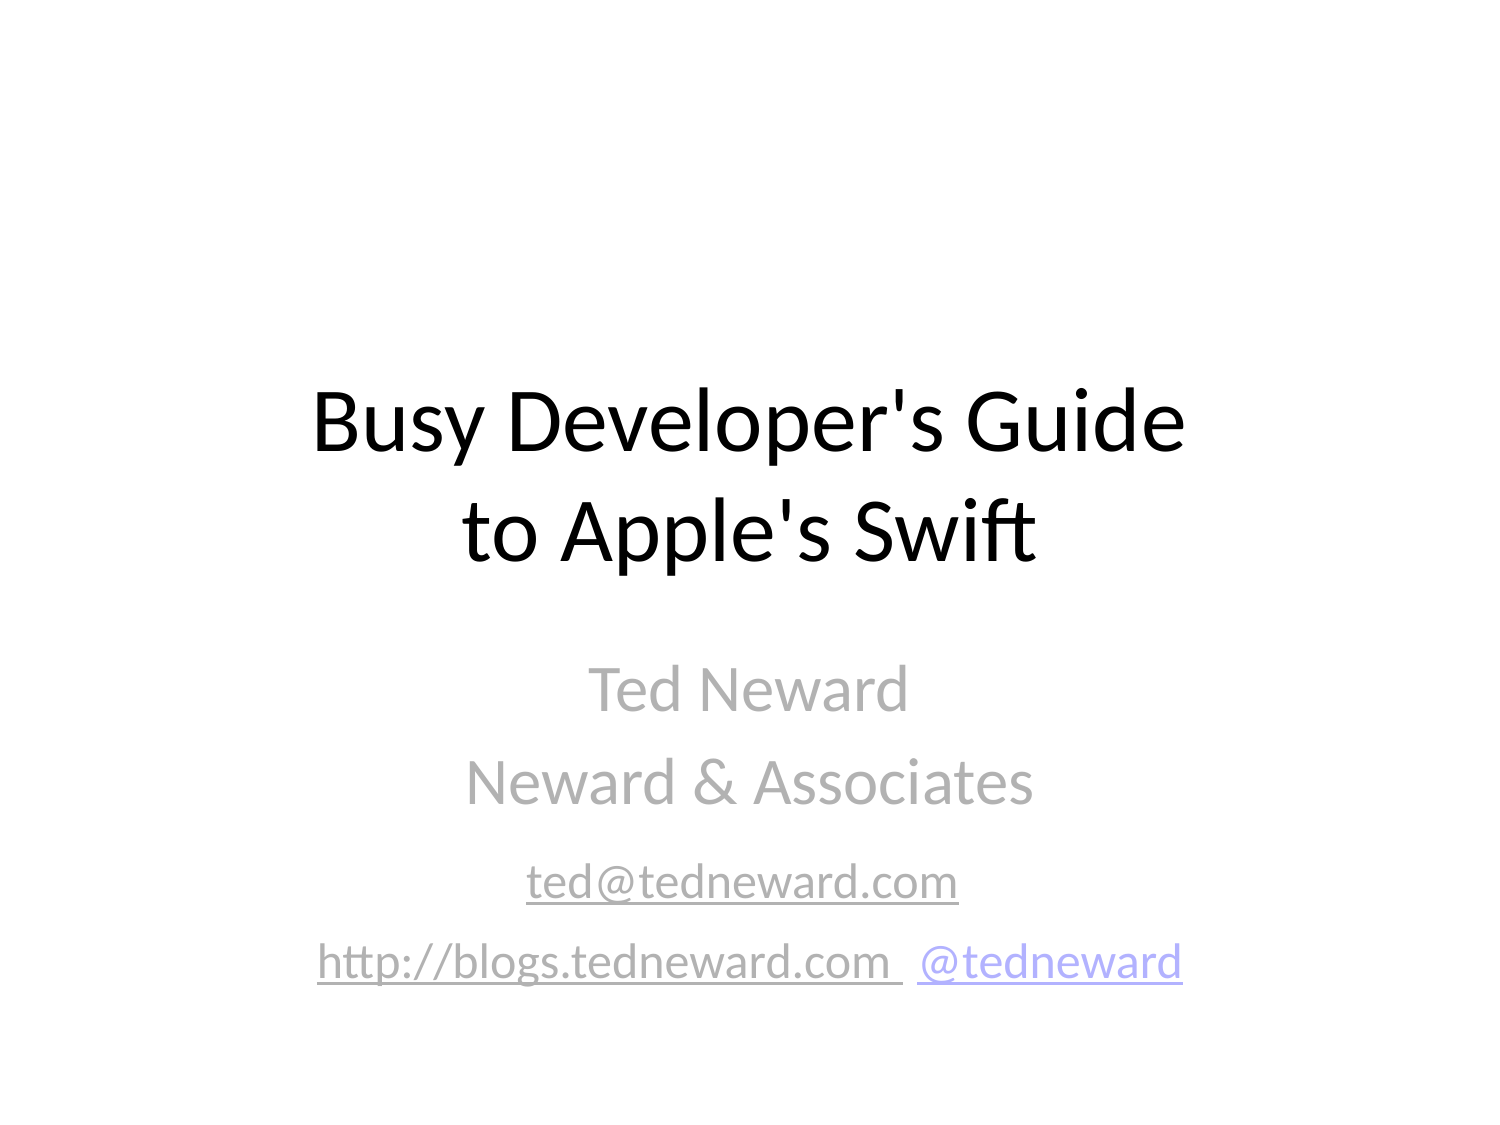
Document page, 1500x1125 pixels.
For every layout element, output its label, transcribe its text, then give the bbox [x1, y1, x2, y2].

title Busy Developer's Guide to Apple's Swift [112, 349, 1388, 591]
subtitle Ted Neward Neward & Associates ted@tedneward.com http://blogs.tedneward.com @tedneward [225, 637, 1275, 925]
